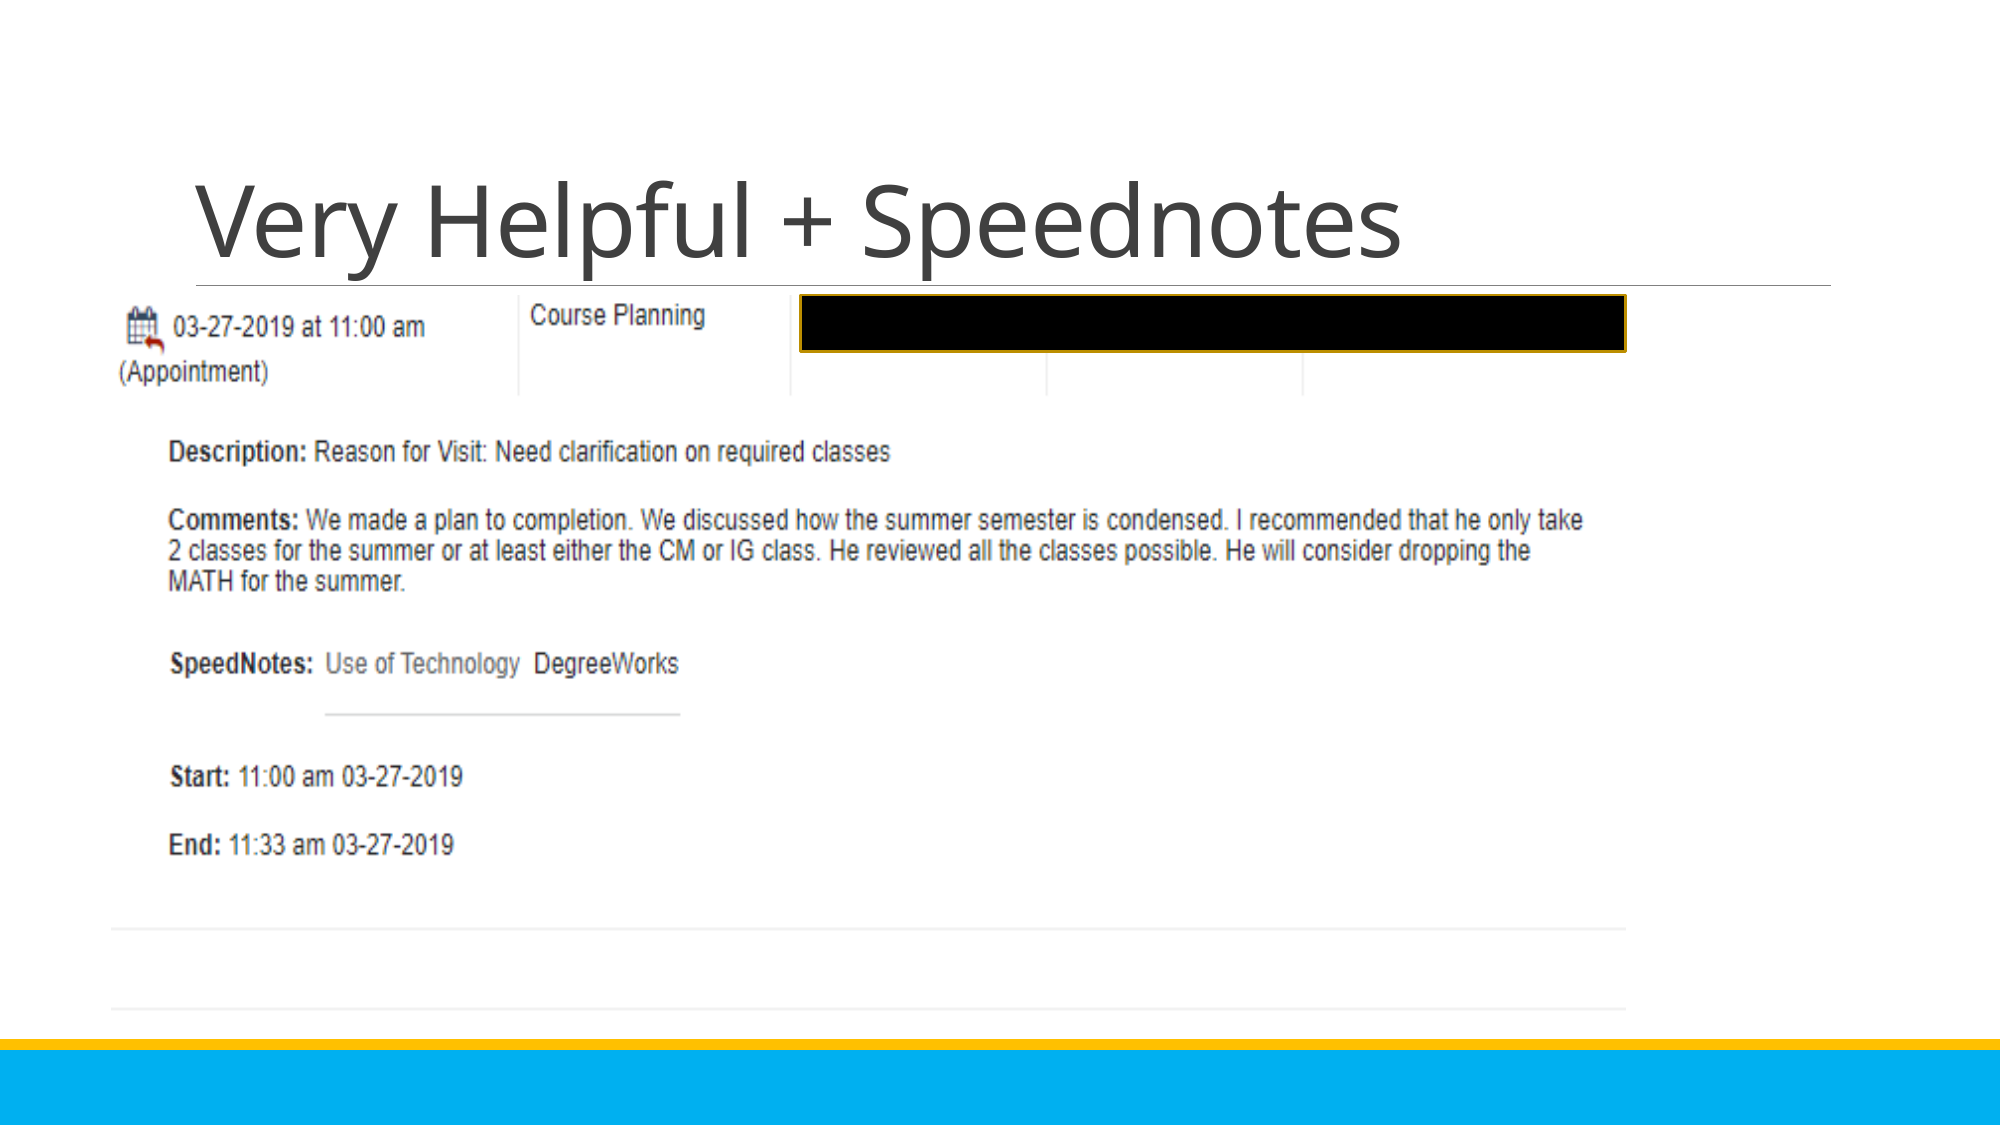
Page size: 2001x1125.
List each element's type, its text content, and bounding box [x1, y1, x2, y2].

title Very Helpful + Speednotes [180, 47, 1830, 285]
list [110, 294, 1626, 1026]
